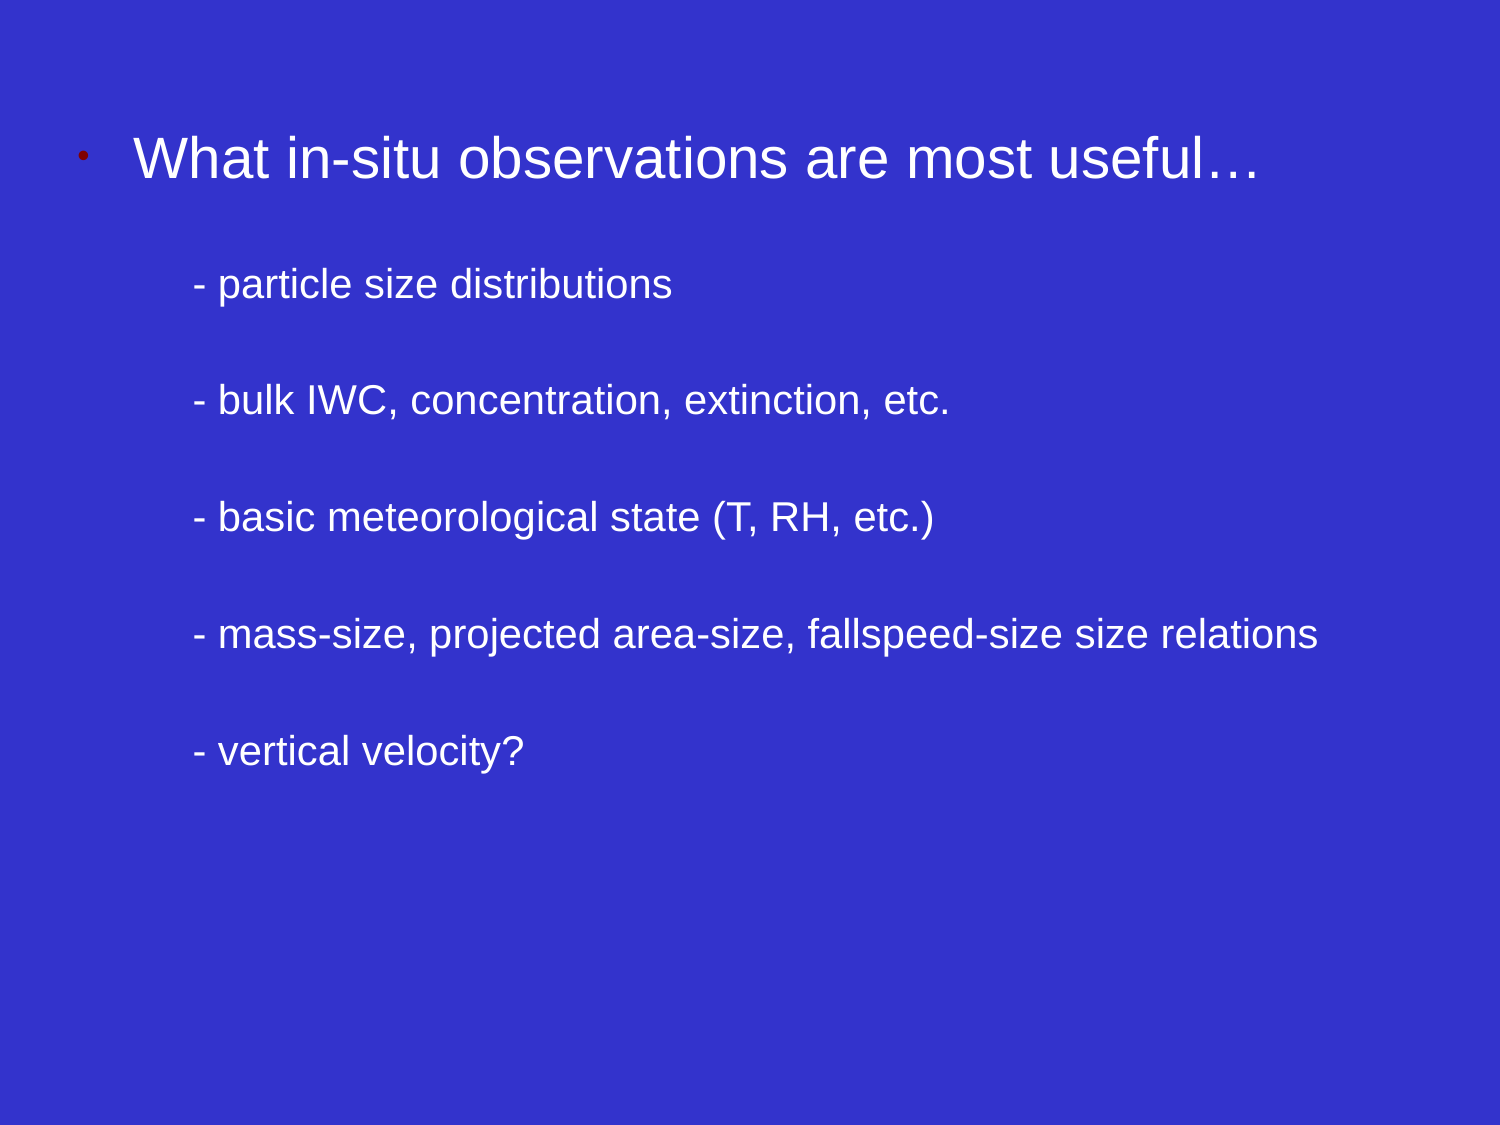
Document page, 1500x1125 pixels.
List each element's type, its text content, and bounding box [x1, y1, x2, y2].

list What in-situ observations are most useful… - particle size distributions - bulk IWC, concentration, extinction, etc. - basic meteorological state (T, RH, etc.) - mass-size, projected area-size, fallspeed-size size relations - vertical velocity? [62, 112, 1413, 856]
